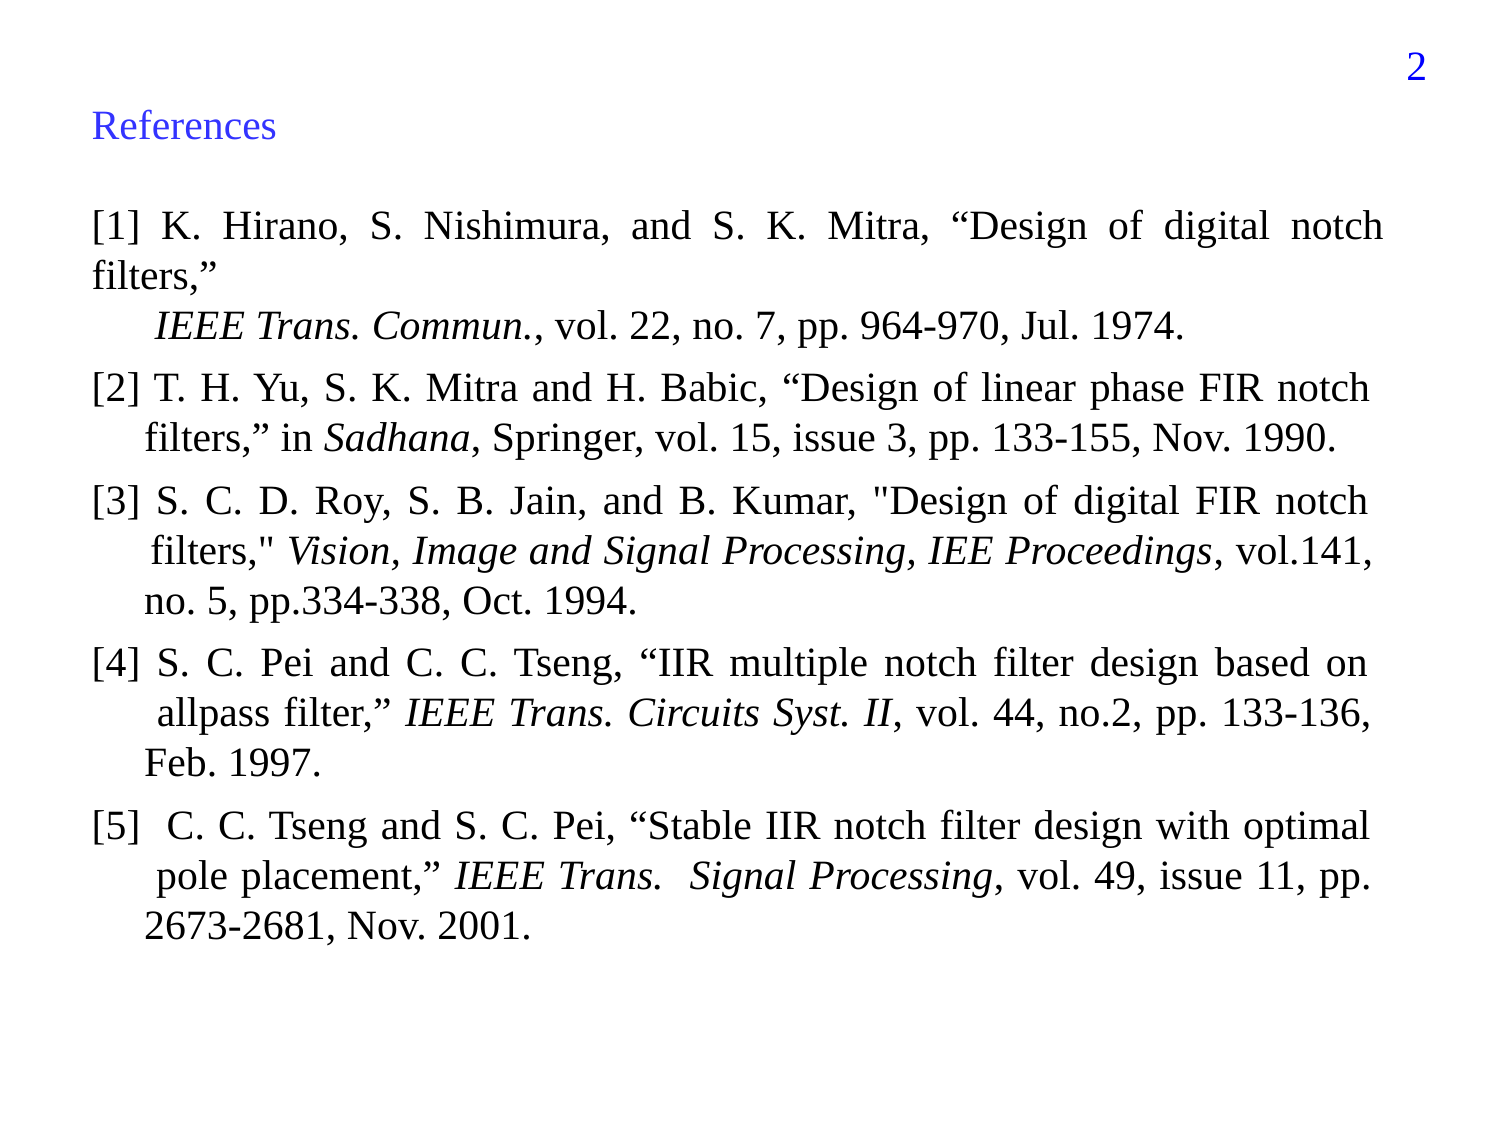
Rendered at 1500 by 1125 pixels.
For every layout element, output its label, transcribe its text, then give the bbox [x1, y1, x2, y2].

slide_number 142 [1092, 30, 1443, 110]
text_box References [1] K. Hirano, S. Nishimura, and S. K. Mitra, “Design of digital notch filters,” IEEE Trans. Commun., vol. 22, no. 7, pp. 964-970, Jul. 1974. [2] T. H. Yu, S. K. Mitra and H. Babic, “Design of linear phase FIR notch filters,” in Sadhana, Springer, vol. 15, issue 3, pp. 133-155, Nov. 1990. [3] S. C. D. Roy, S. B. Jain, and B. Kumar, "Design of digital FIR notch filters," Vision, Image and Signal Processing, IEE Proceedings, vol.141, no. 5, pp.334-338, Oct. 1994. [4] S. C. Pei and C. C. Tseng, “IIR multiple notch filter design based on allpass filter,” IEEE Trans. Circuits Syst. II, vol. 44, no.2, pp. 133-136, Feb. 1997. [5] C. C. Tseng and S. C. Pei, “Stable IIR notch filter design with optimal pole placement,” IEEE Trans. Signal Processing, vol. 49, issue 11, pp. 2673-2681, Nov. 2001. [76, 90, 1400, 956]
